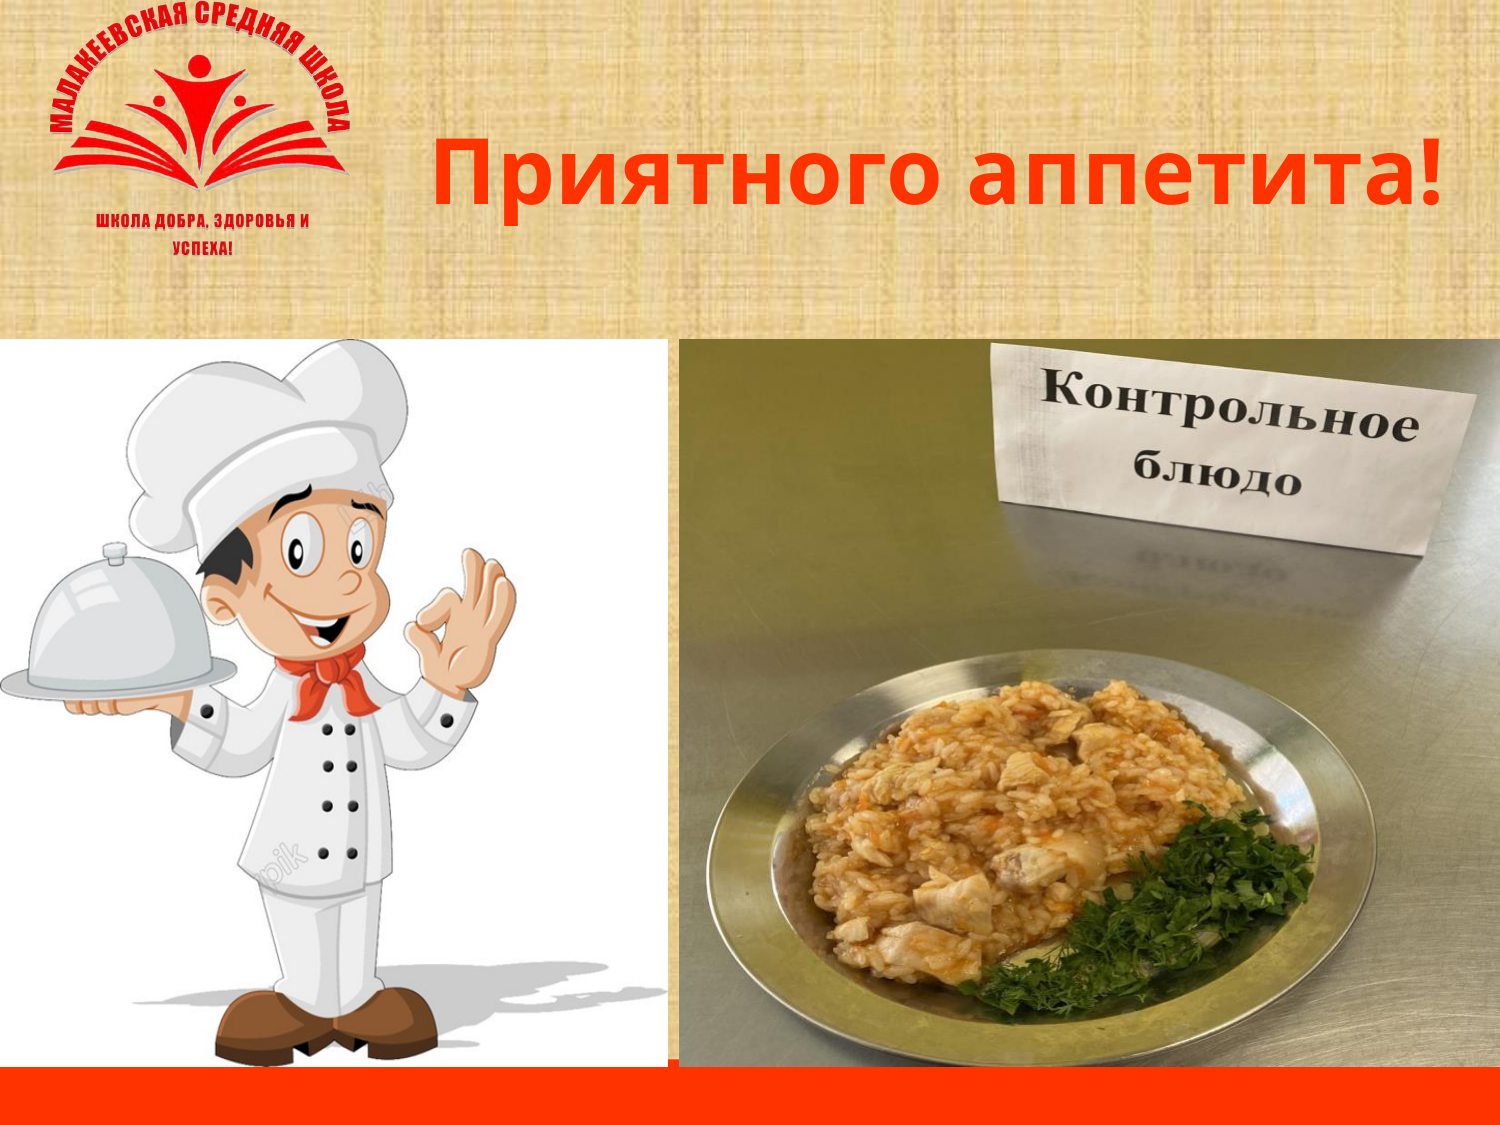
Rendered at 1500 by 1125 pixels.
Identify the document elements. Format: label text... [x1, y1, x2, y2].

text_box Приятного аппетита! [374, 105, 1500, 231]
text_box [0, 1067, 1500, 1125]
picture [0, 0, 1500, 1067]
